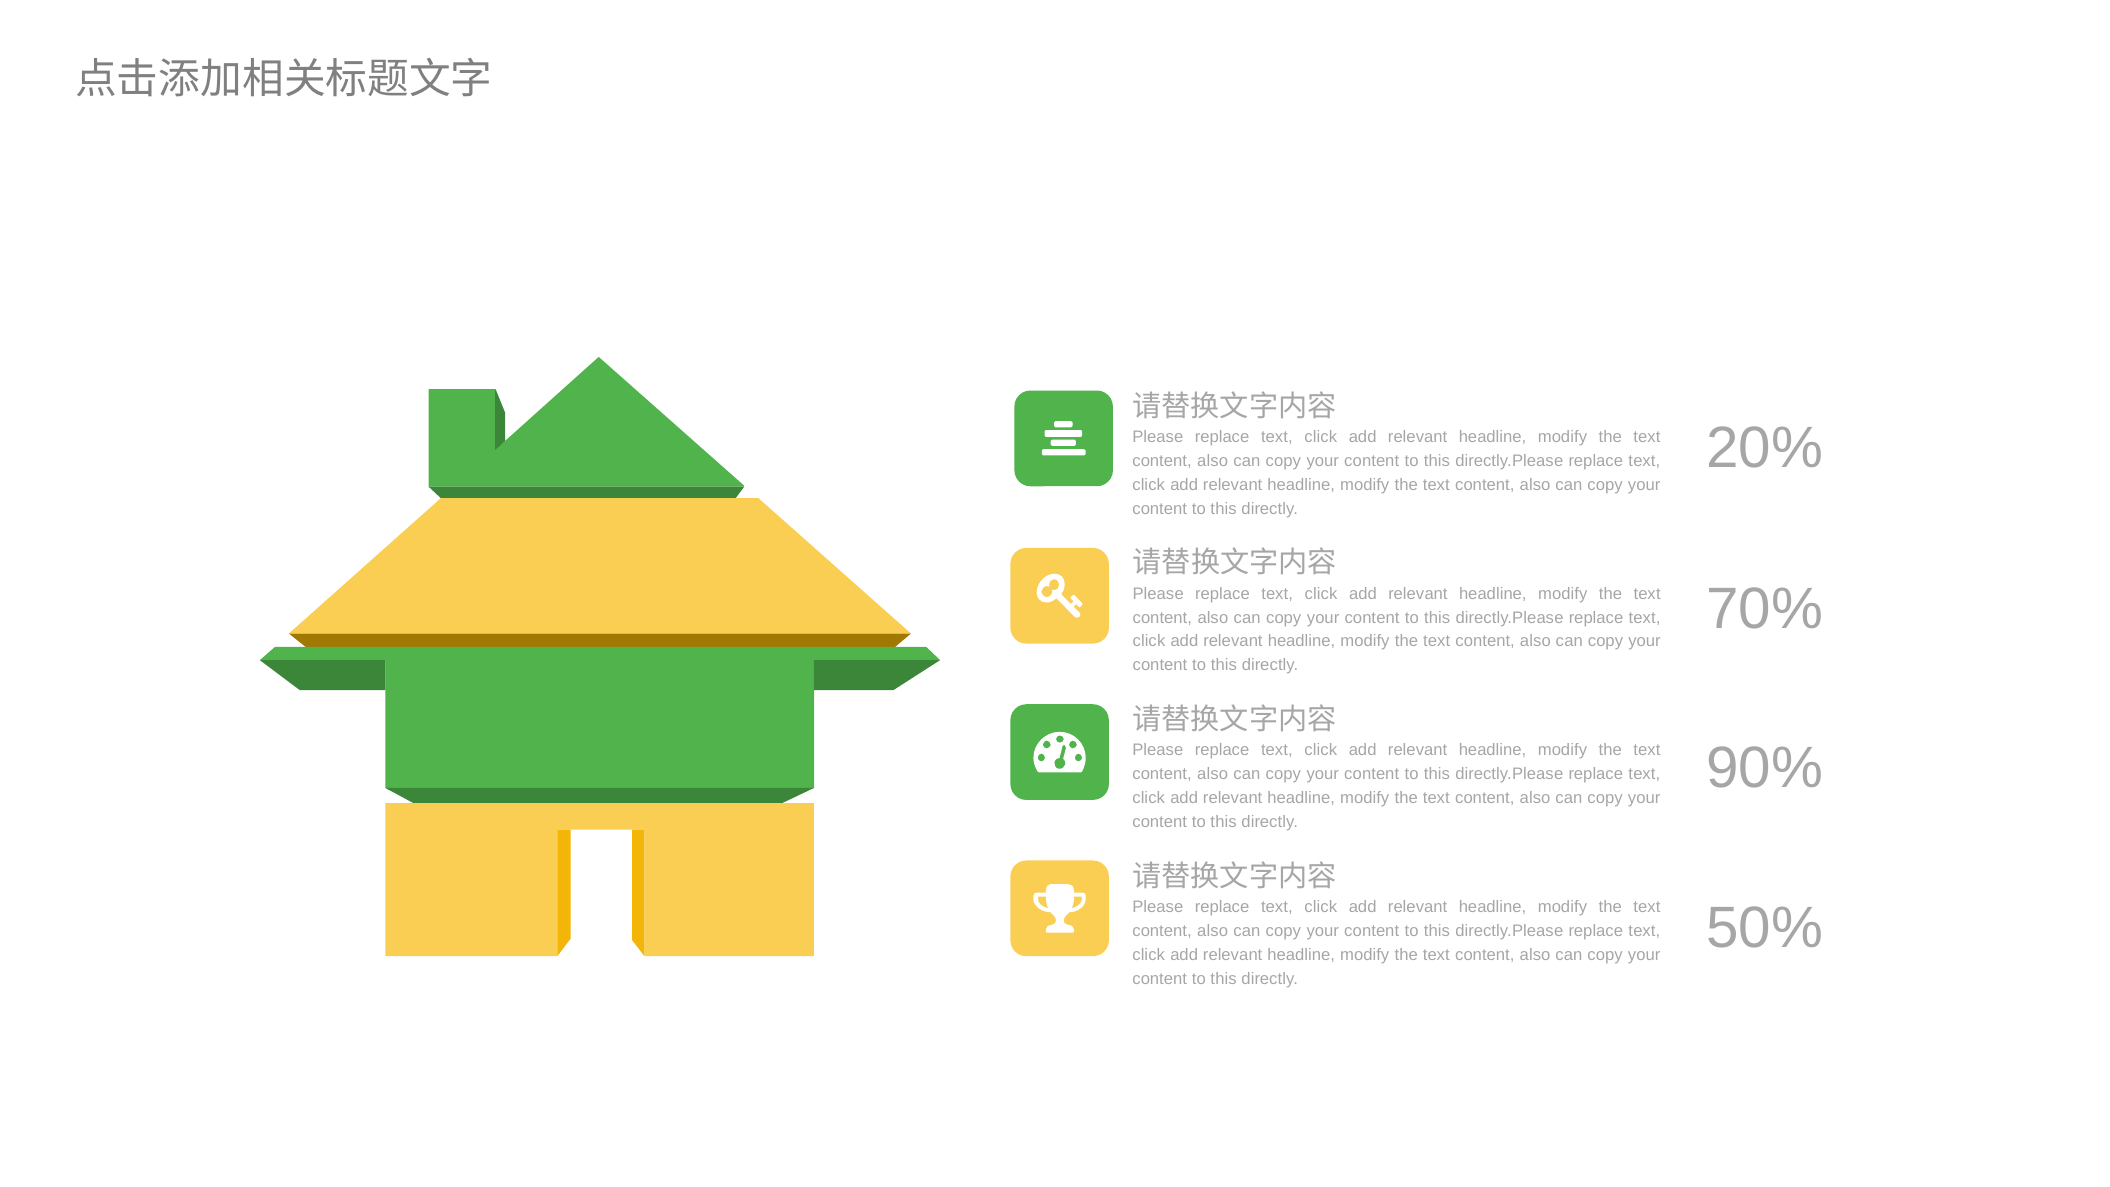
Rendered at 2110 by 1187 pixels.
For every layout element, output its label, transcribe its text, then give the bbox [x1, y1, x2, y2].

text_box 20% [1706, 395, 1824, 480]
text_box 70% [1706, 555, 1824, 640]
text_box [1014, 390, 1113, 487]
text_box 请替换文字内容 Please replace text, click add relevant headline, modify the text content, also can copy your content to this directly.Please replace text, click add relevant headline, modify the text content, also can copy your content to this directly. [1132, 693, 1662, 831]
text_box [385, 803, 814, 957]
text_box 请替换文字内容 Please replace text, click add relevant headline, modify the text content, also can copy your content to this directly.Please replace text, click add relevant headline, modify the text content, also can copy your content to this directly. [1132, 379, 1662, 518]
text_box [1010, 547, 1109, 644]
text_box 50% [1706, 874, 1824, 959]
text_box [1010, 704, 1109, 800]
text_box 点击添加相关标题文字 [59, 44, 563, 107]
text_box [428, 356, 745, 498]
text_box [1010, 860, 1109, 957]
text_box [259, 646, 941, 804]
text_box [288, 498, 911, 646]
text_box 90% [1706, 715, 1824, 800]
text_box 请替换文字内容 Please replace text, click add relevant headline, modify the text content, also can copy your content to this directly.Please replace text, click add relevant headline, modify the text content, also can copy your content to this directly. [1132, 536, 1662, 675]
text_box 请替换文字内容 Please replace text, click add relevant headline, modify the text content, also can copy your content to this directly.Please replace text, click add relevant headline, modify the text content, also can copy your content to this directly. [1132, 849, 1662, 988]
